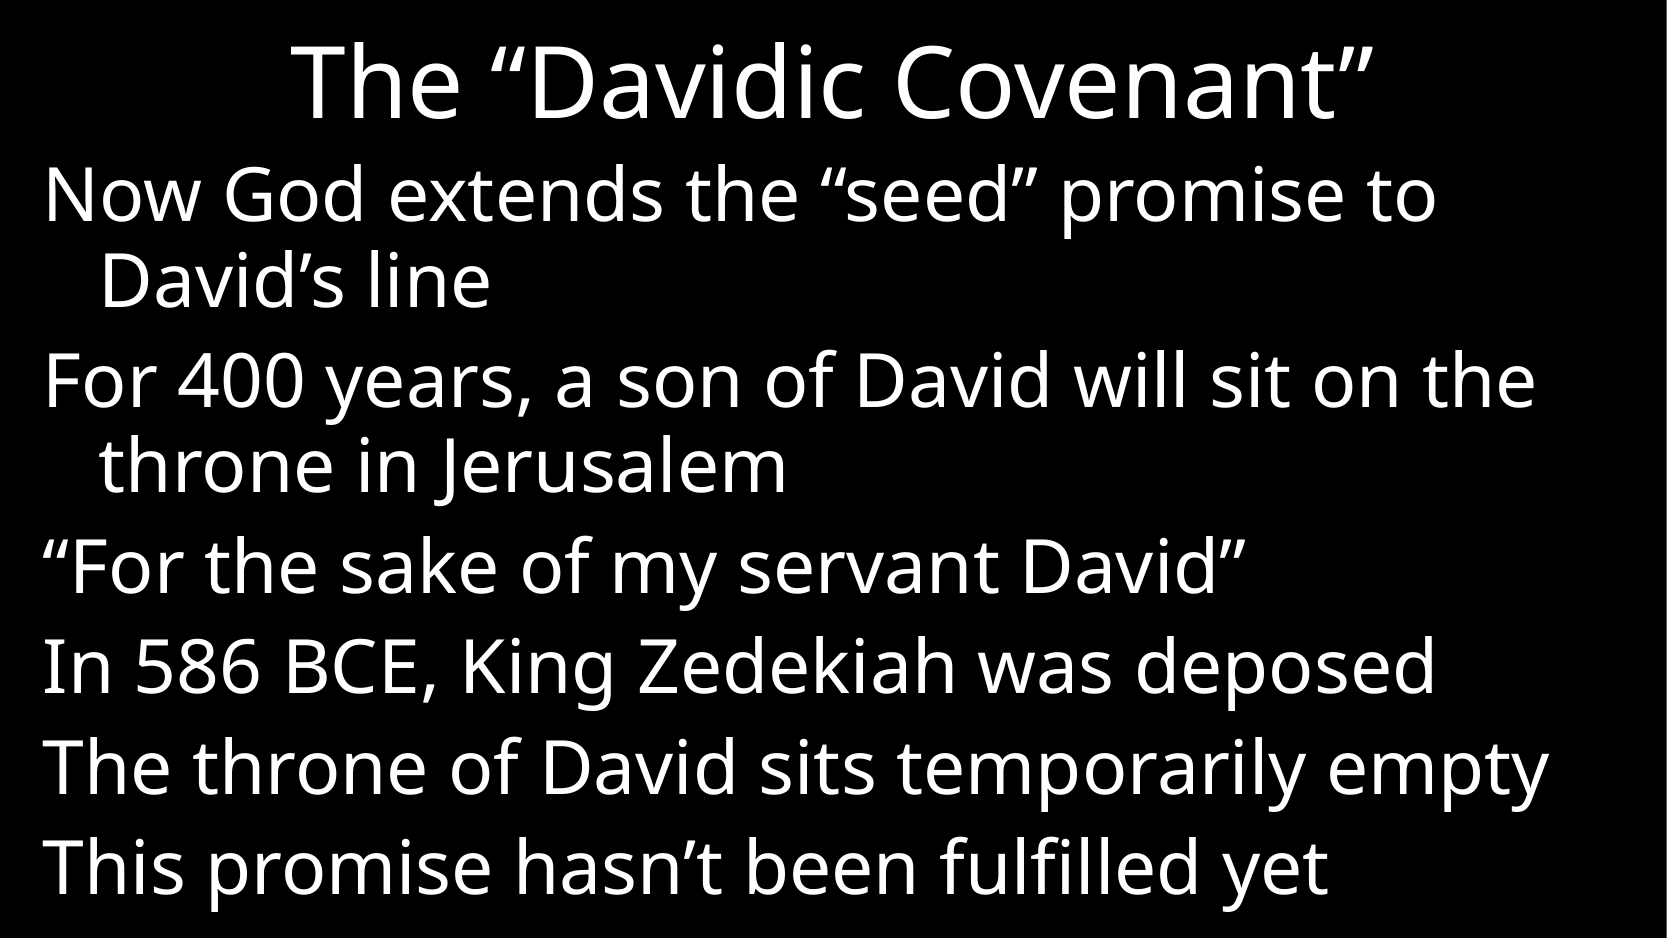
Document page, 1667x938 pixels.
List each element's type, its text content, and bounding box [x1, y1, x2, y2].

title The “Davidic Covenant” [27, 20, 1640, 136]
list Now God extends the “seed” promise to David’s line For 400 years, a son of David will sit on the throne in Jerusalem “For the sake of my servant David” In 586 BCE, King Zedekiah was deposed The throne of David sits temporarily empty This promise hasn’t been fulfilled yet [27, 145, 1640, 907]
